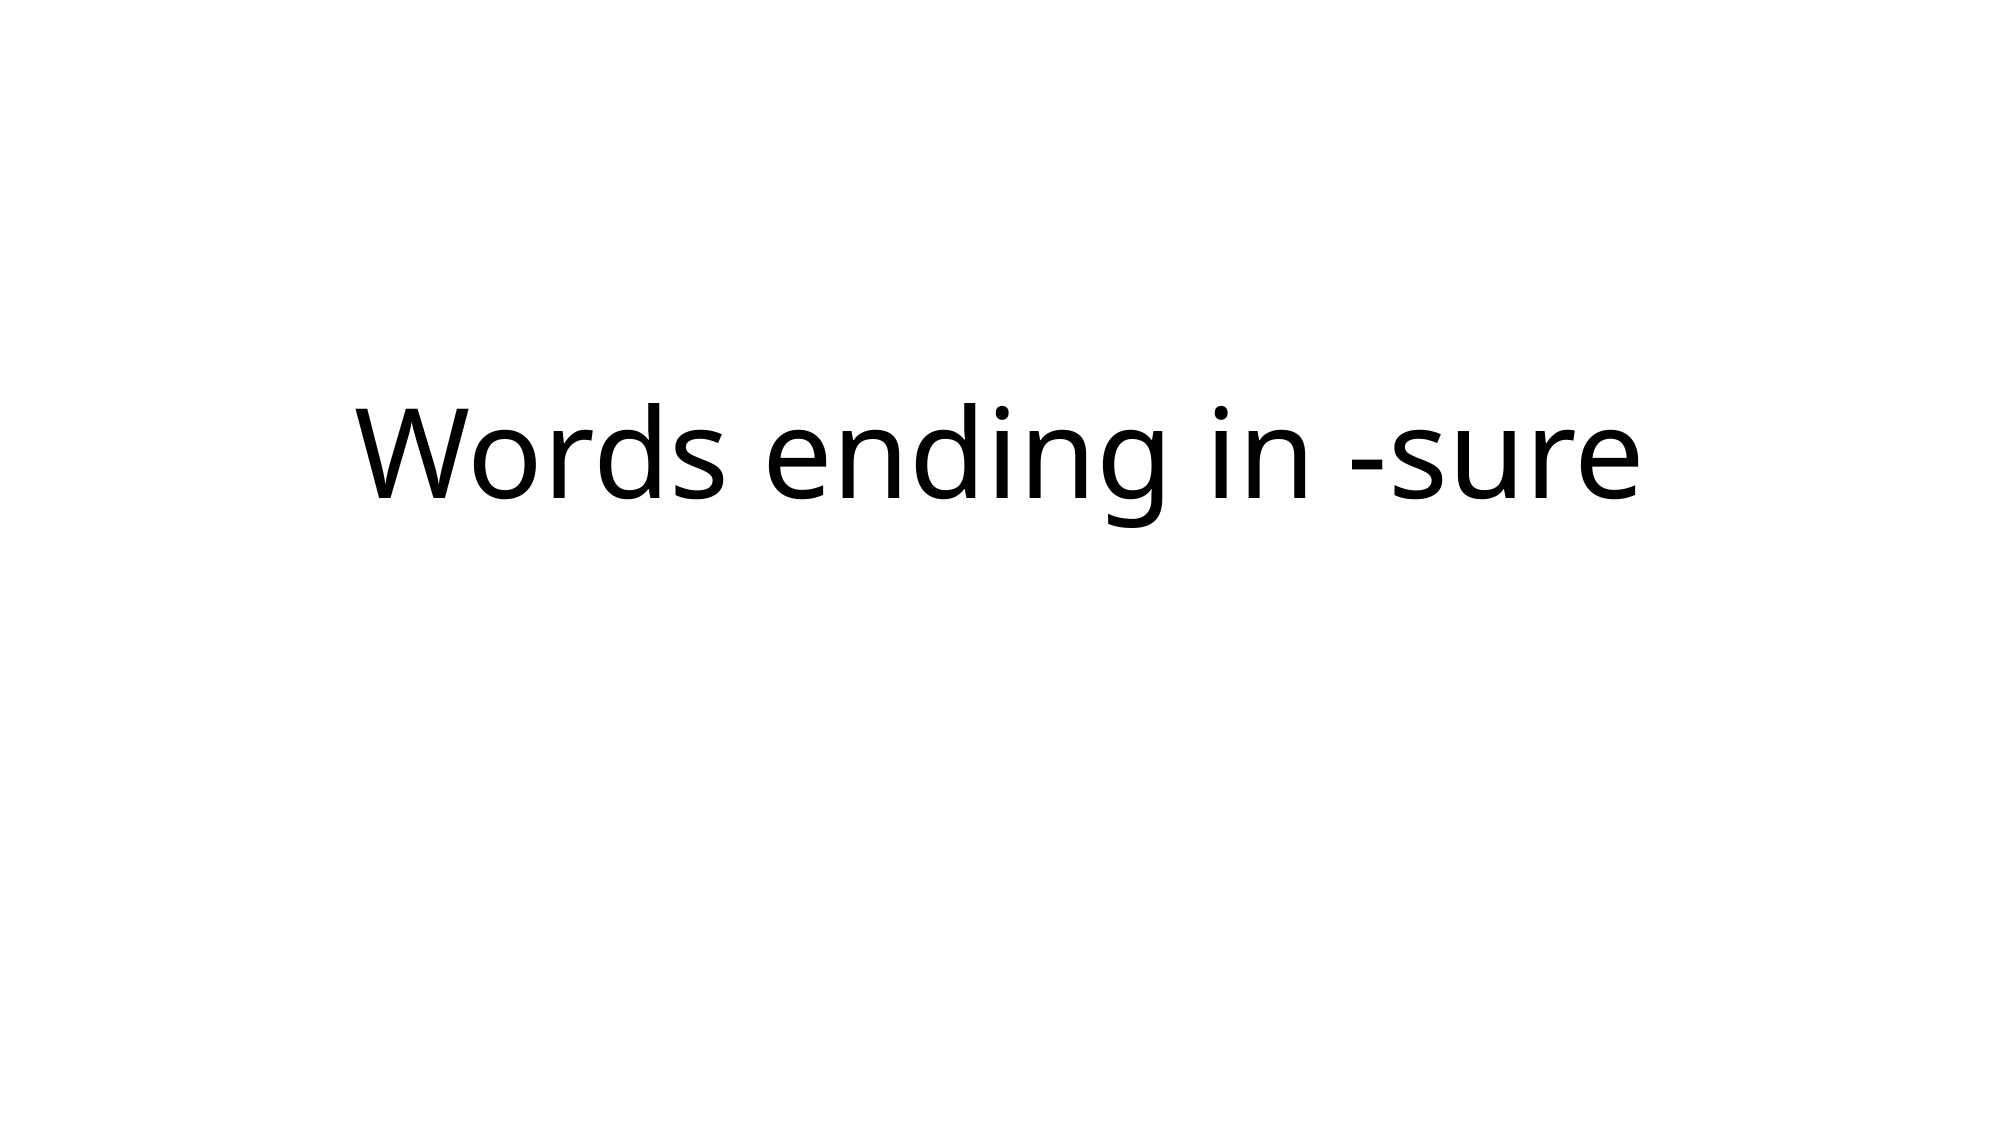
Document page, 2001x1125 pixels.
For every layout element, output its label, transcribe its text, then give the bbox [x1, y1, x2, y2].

title Words ending in -sure [137, 290, 1863, 534]
